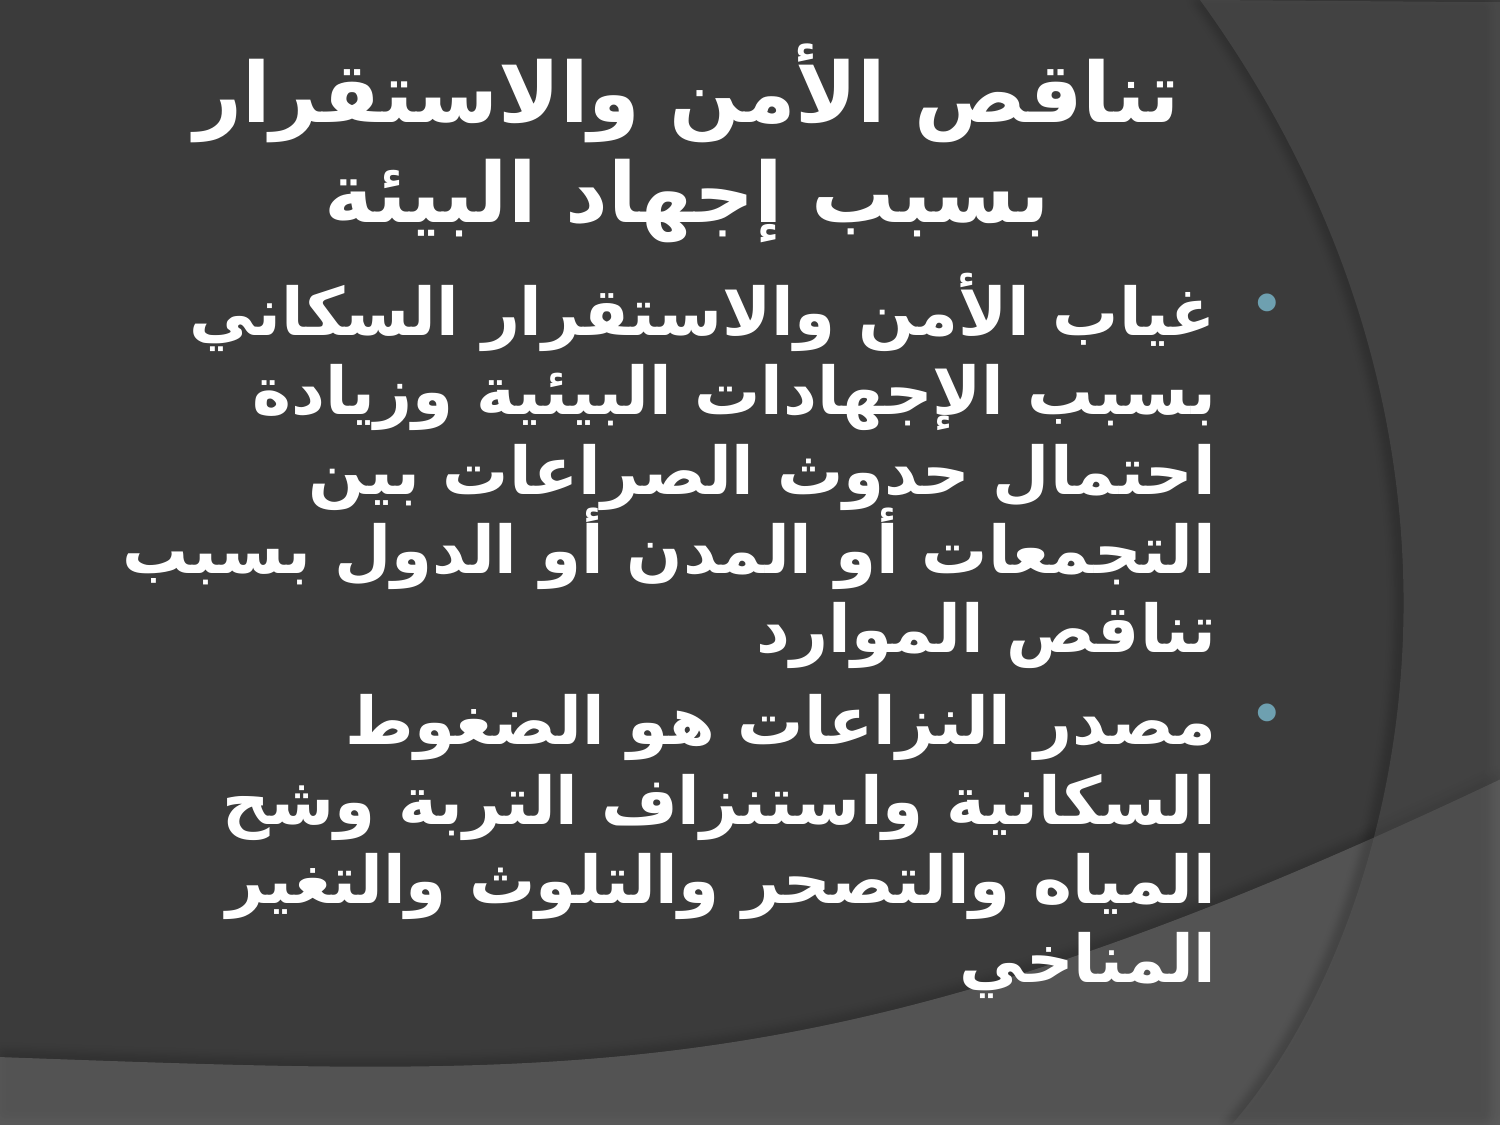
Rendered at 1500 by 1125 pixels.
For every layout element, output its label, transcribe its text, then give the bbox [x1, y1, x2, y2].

title تناقص الأمن والاستقرار بسبب إجهاد البيئة [75, 45, 1300, 233]
list غياب الأمن والاستقرار السكاني بسبب الإجهادات البيئية وزيادة احتمال حدوث الصراعات بين التجمعات أو المدن أو الدول بسبب تناقص الموارد مصدر النزاعات هو الضغوط السكانية واستنزاف التربة وشح المياه والتصحر والتلوث والتغير المناخي [75, 262, 1300, 1005]
